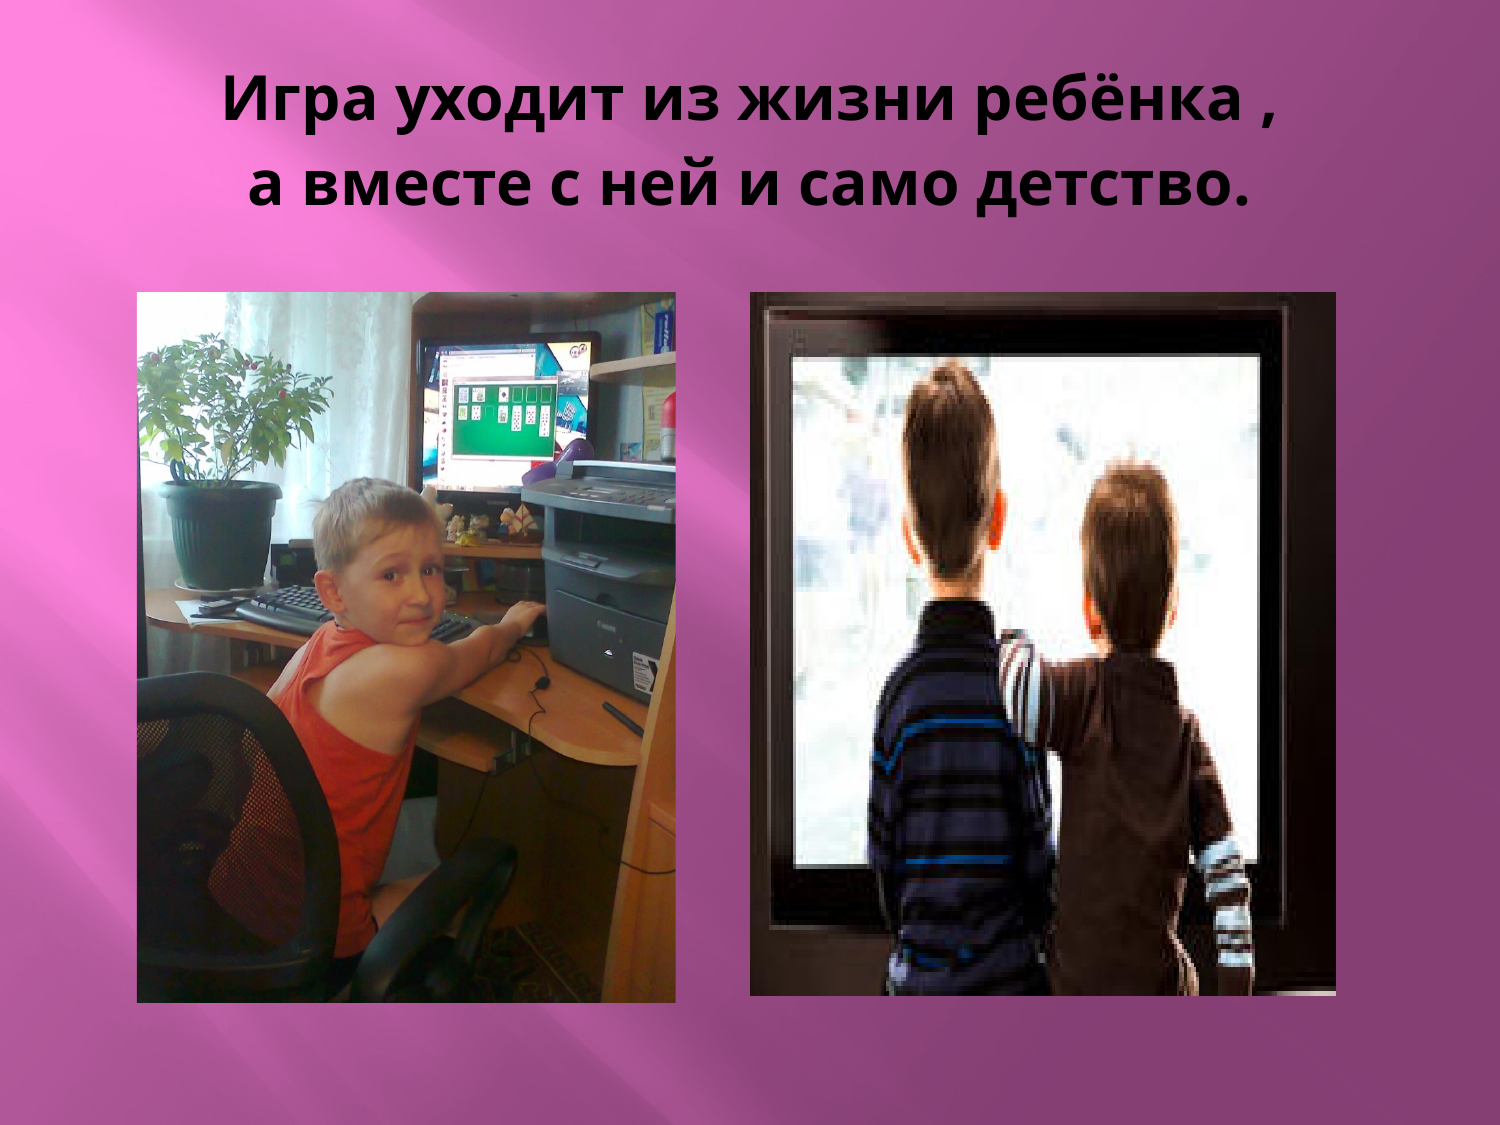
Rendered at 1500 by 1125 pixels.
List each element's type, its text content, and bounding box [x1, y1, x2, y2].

title Игра уходит из жизни ребёнка , а вместе с ней и само детство. [75, 45, 1425, 233]
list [749, 292, 1337, 997]
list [136, 292, 676, 1004]
